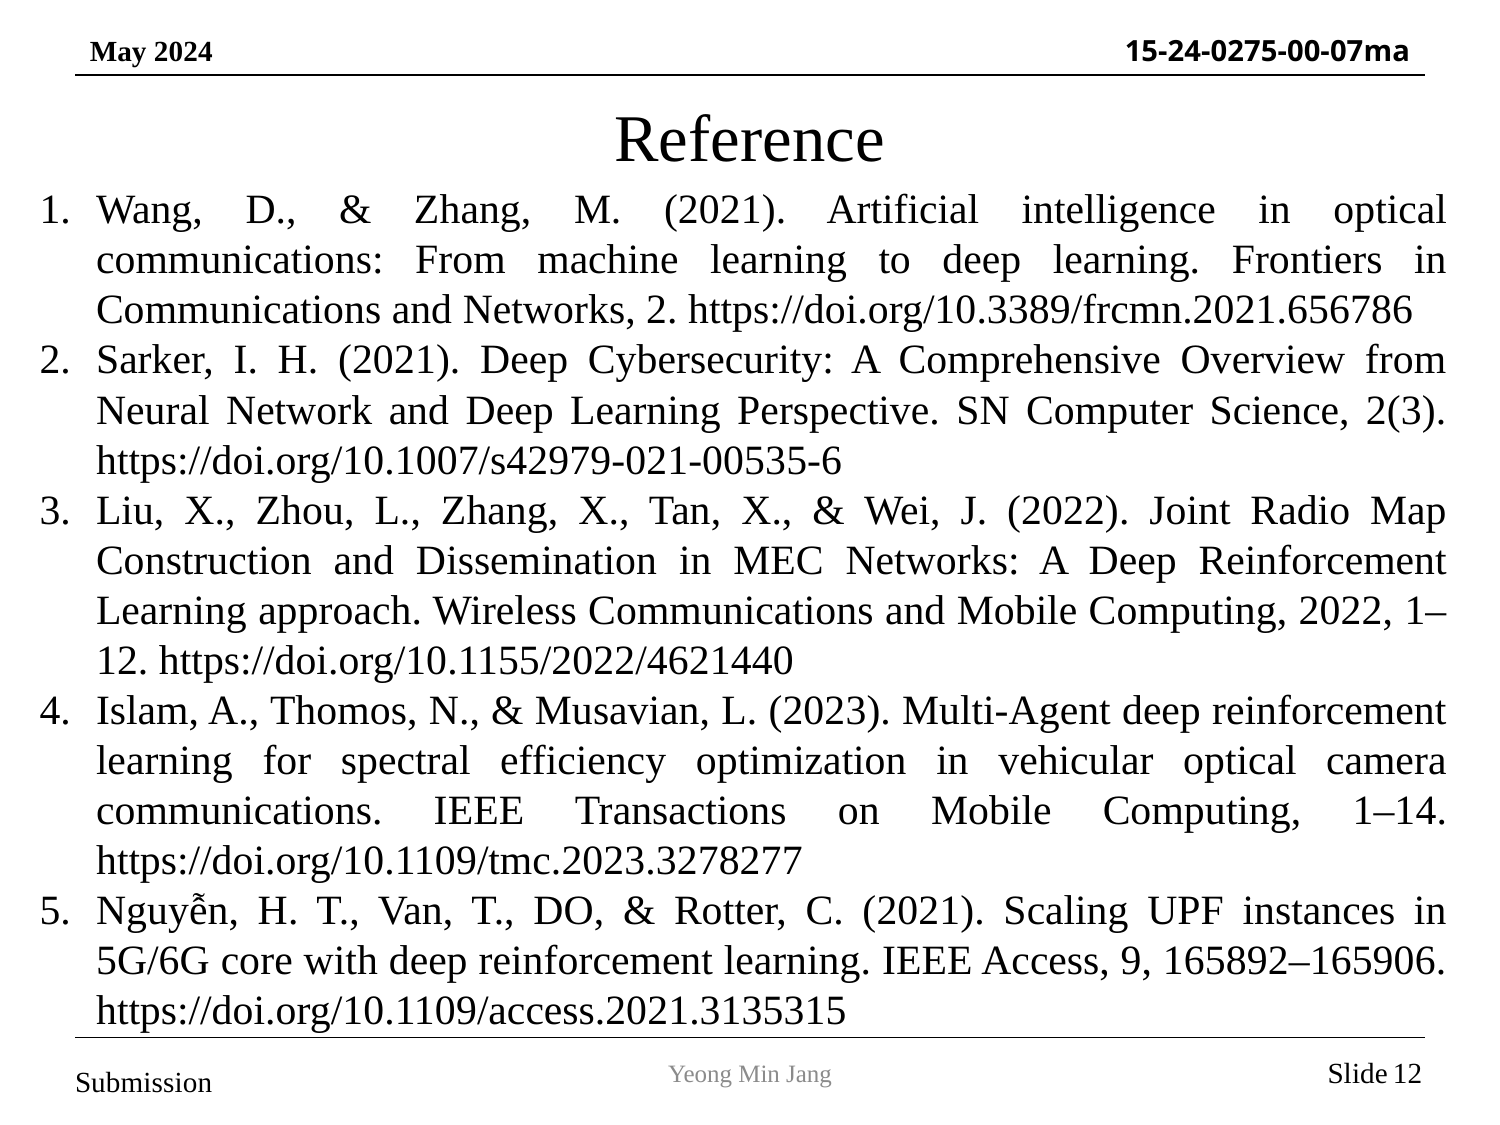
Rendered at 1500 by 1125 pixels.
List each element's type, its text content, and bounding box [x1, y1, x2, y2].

text_box Wang, D., & Zhang, M. (2021). Artificial intelligence in optical communications: From machine learning to deep learning. Frontiers in Communications and Networks, 2. https://doi.org/10.3389/frcmn.2021.656786 Sarker, I. H. (2021). Deep Cybersecurity: A Comprehensive Overview from Neural Network and Deep Learning Perspective. SN Computer Science, 2(3). https://doi.org/10.1007/s42979-021-00535-6 Liu, X., Zhou, L., Zhang, X., Tan, X., & Wei, J. (2022). Joint Radio Map Construction and Dissemination in MEC Networks: A Deep Reinforcement Learning approach. Wireless Communications and Mobile Computing, 2022, 1–12. https://doi.org/10.1155/2022/4621440 Islam, A., Thomos, N., & Musavian, L. (2023). Multi-Agent deep reinforcement learning for spectral efficiency optimization in vehicular optical camera communications. IEEE Transactions on Mobile Computing, 1–14. https://doi.org/10.1109/tmc.2023.3278277 Nguyễn, H. T., Van, T., DO, & Rotter, C. (2021). Scaling UPF instances in 5G/6G core with deep reinforcement learning. IEEE Access, 9, 165892–165906. https://doi.org/10.1109/access.2021.3135315 [24, 174, 1463, 1090]
text_box Reference [599, 87, 901, 174]
